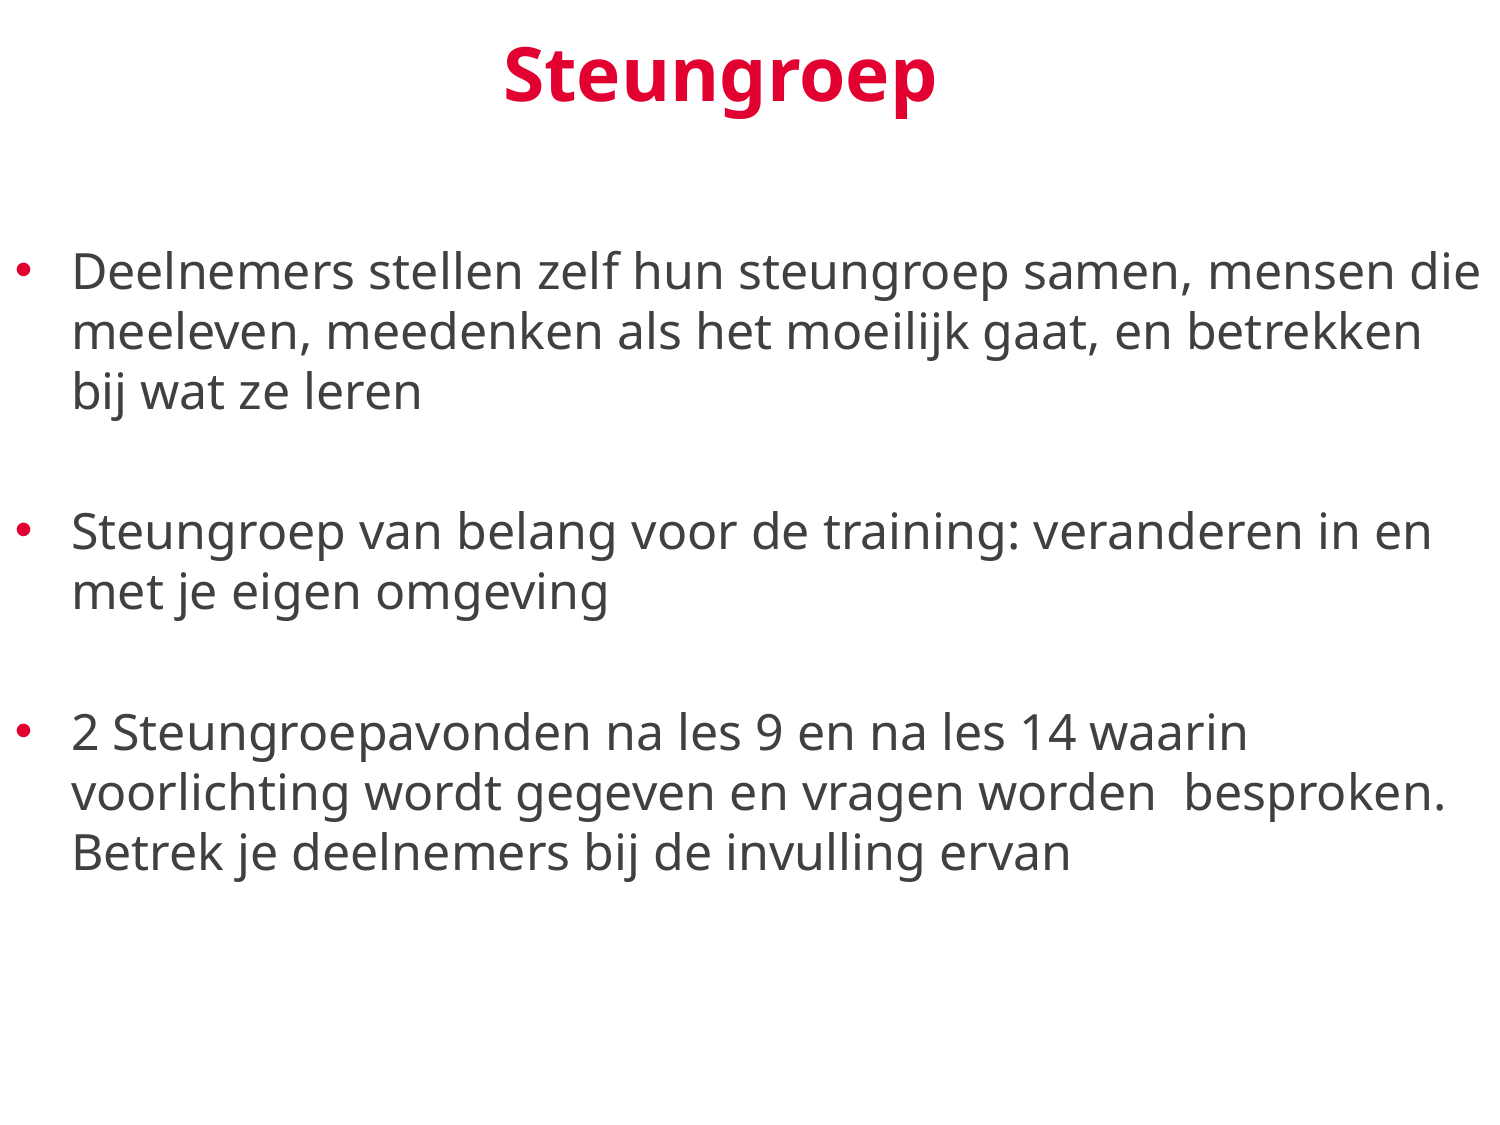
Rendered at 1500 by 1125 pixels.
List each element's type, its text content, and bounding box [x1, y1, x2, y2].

list Deelnemers stellen zelf hun steungroep samen, mensen die meeleven, meedenken als het moeilijk gaat, en betrekken bij wat ze leren Steungroep van belang voor de training: veranderen in en met je eigen omgeving 2 Steungroepavonden na les 9 en na les 14 waarin voorlichting wordt gegeven en vragen worden besproken. Betrek je deelnemers bij de invulling ervan [0, 231, 1500, 1125]
title Steungroep [0, 19, 1442, 230]
